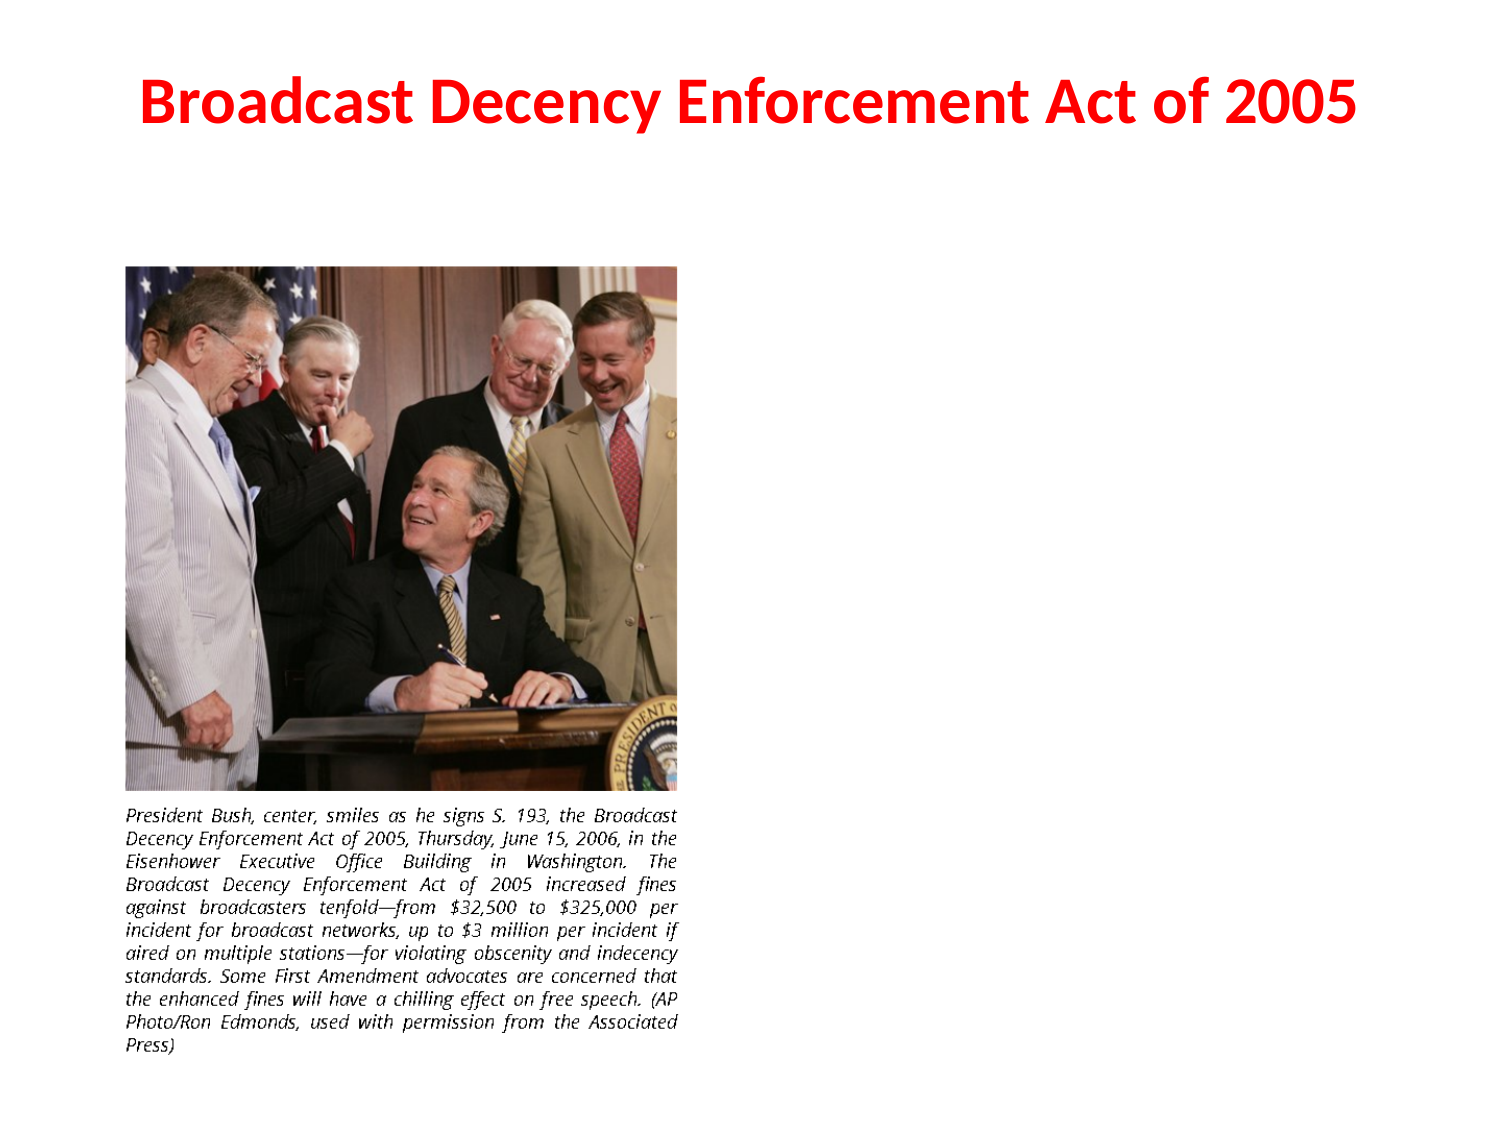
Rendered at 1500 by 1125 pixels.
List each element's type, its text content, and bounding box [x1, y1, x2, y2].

picture [88, 255, 699, 1059]
title Broadcast Decency Enforcement Act of 2005 [75, 45, 1425, 149]
